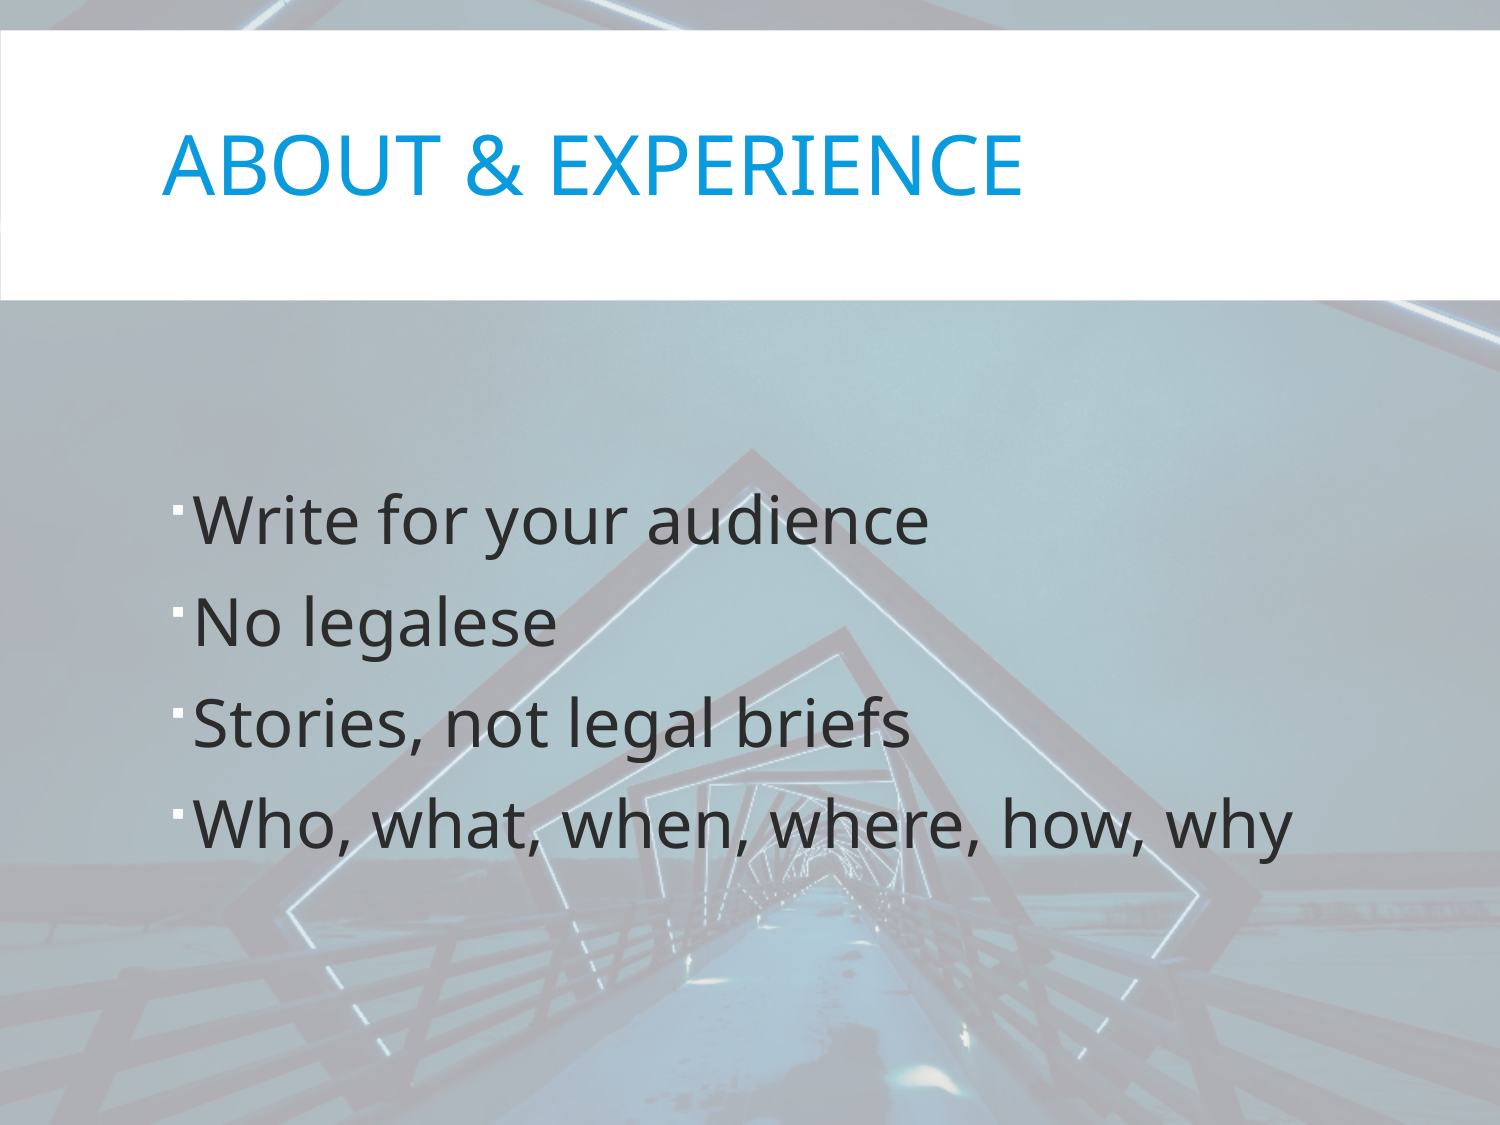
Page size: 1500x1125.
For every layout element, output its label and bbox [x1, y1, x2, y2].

list [0, 0, 1500, 1125]
